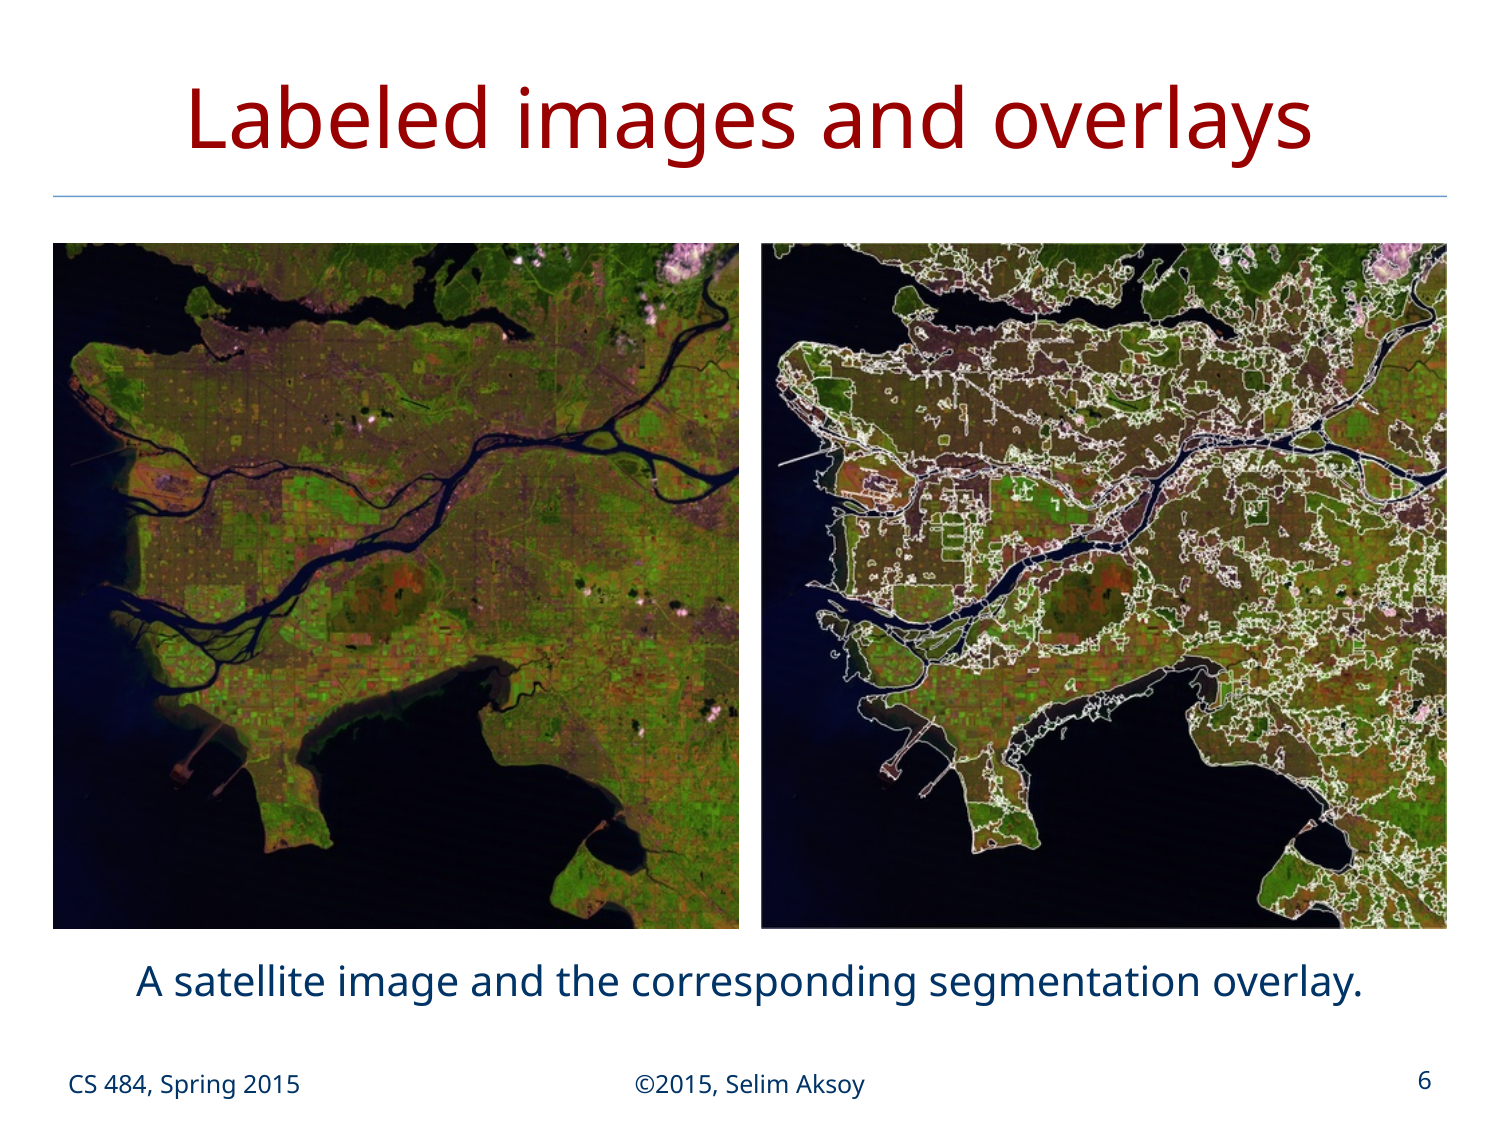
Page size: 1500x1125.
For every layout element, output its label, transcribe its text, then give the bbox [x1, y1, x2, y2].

footer ©2015, Selim Aksoy [511, 1052, 988, 1107]
slide_number CS 484, Spring 2015 [52, 1052, 366, 1107]
picture [761, 243, 1447, 929]
slide_number 6 [1134, 1052, 1448, 1107]
title Labeled images and overlays [53, 31, 1447, 173]
picture [52, 243, 739, 929]
text_box A satellite image and the corresponding segmentation overlay. [121, 947, 1379, 1013]
